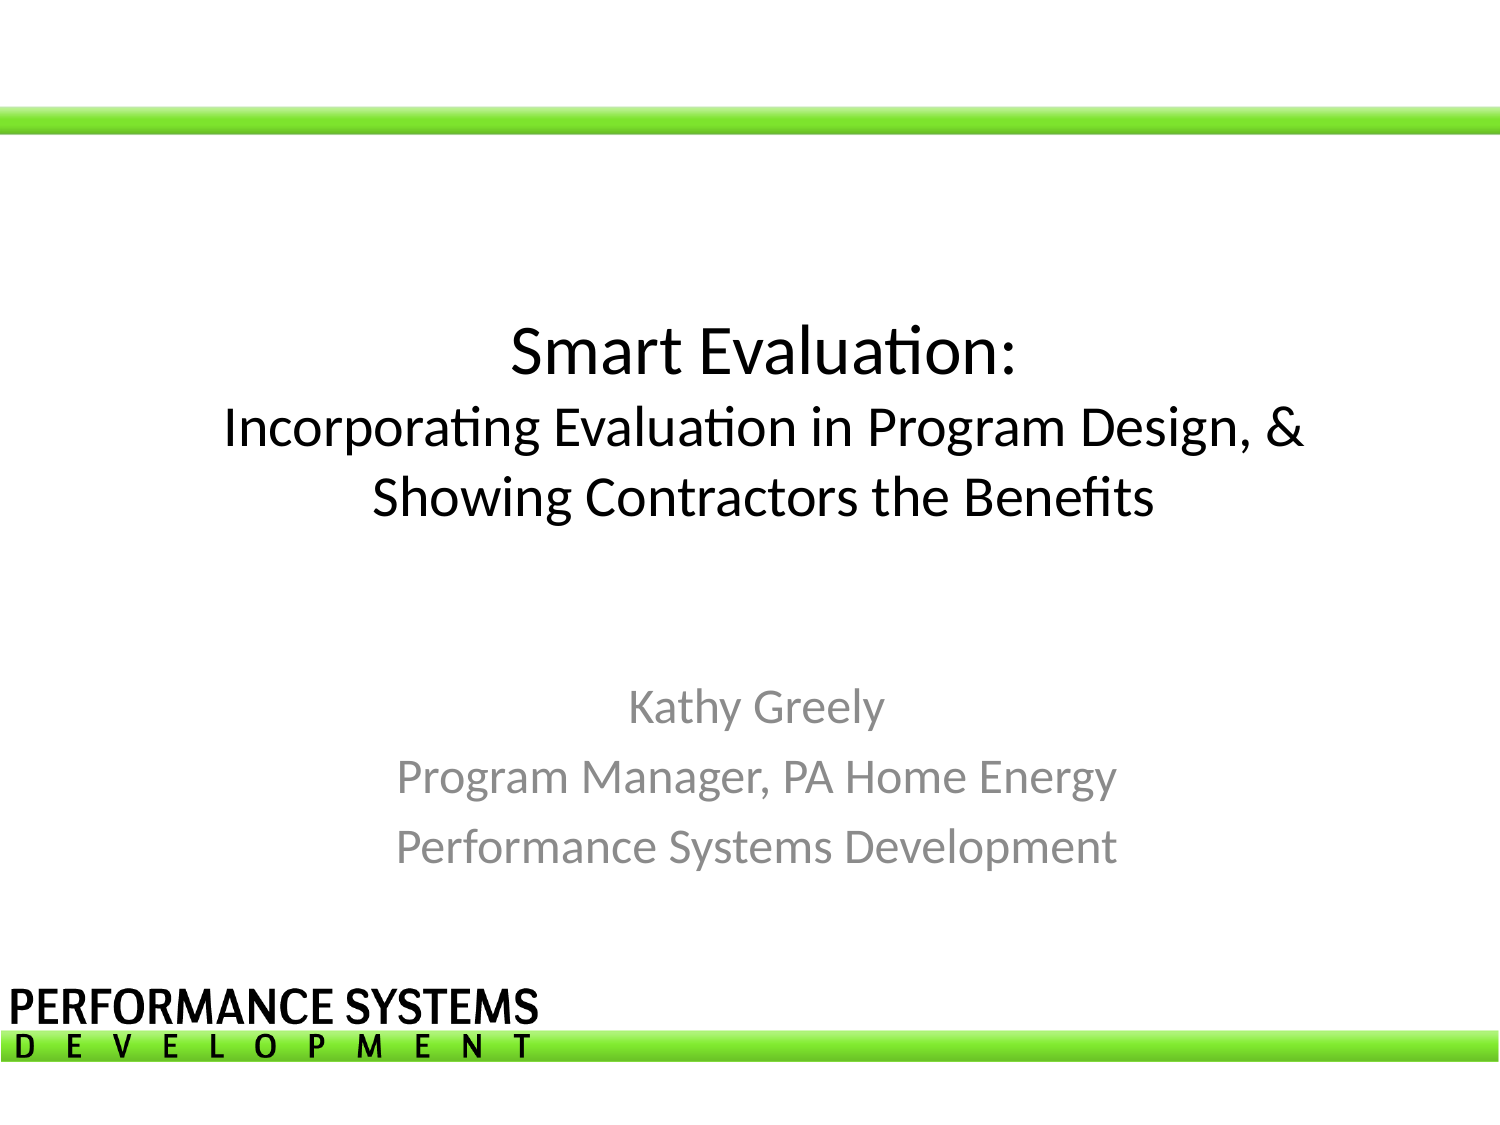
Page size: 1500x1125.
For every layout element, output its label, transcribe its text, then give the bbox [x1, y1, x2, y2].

picture [0, 980, 1500, 1088]
picture [0, 99, 1500, 141]
title Smart Evaluation: Incorporating Evaluation in Program Design, & Showing Contractors the Benefits [117, 294, 1412, 536]
subtitle Kathy Greely Program Manager, PA Home Energy Performance Systems Development [232, 666, 1283, 954]
